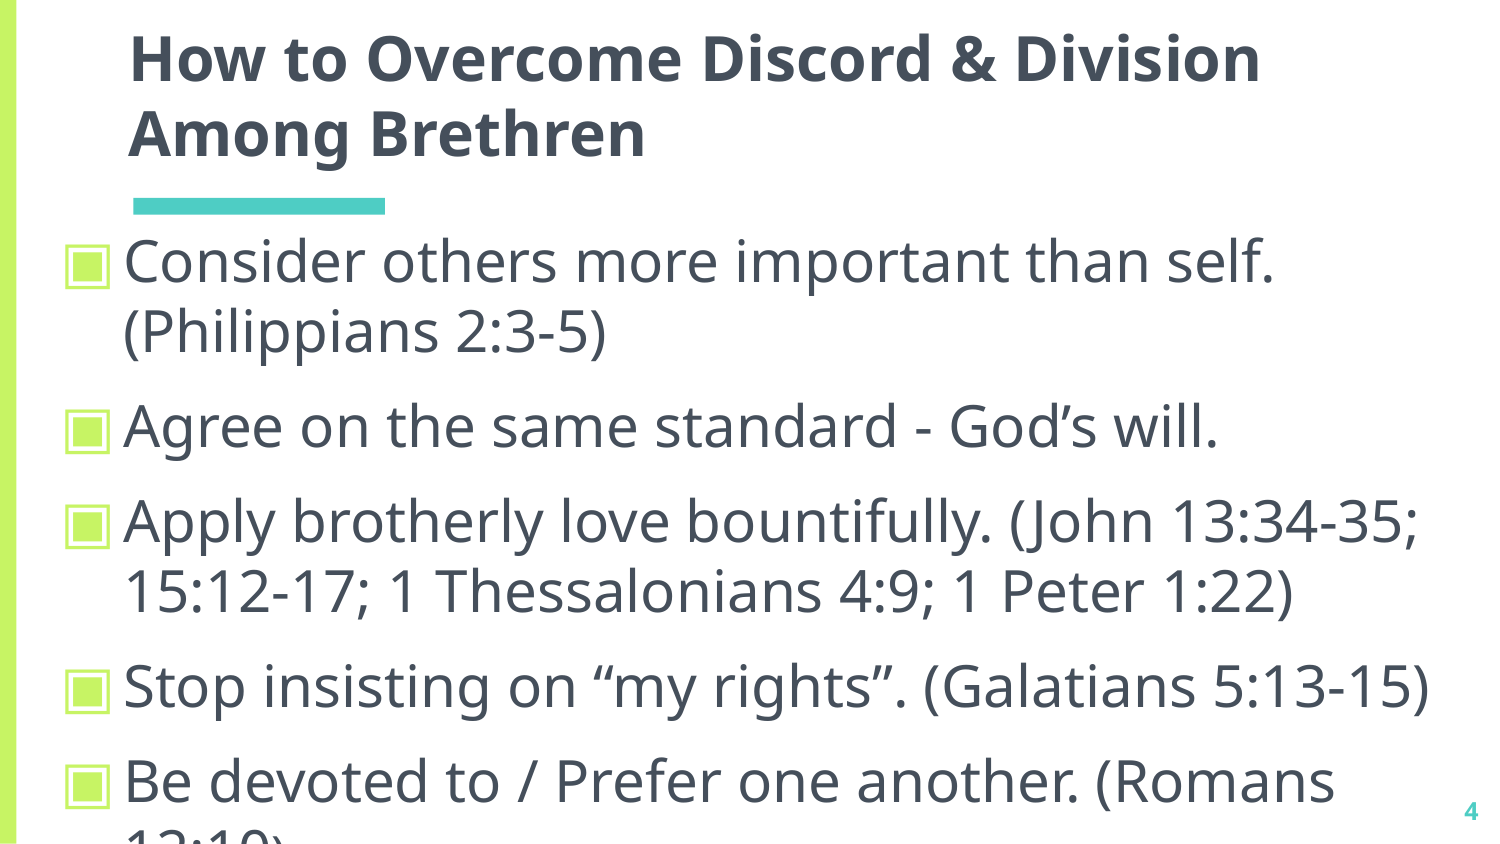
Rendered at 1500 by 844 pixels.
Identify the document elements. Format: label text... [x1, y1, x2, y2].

title How to Overcome Discord & Division Among Brethren [113, 24, 1387, 184]
slide_number 4 [1403, 780, 1494, 832]
list Consider others more important than self. (Philippians 2:3-5) Agree on the same standard - God’s will. Apply brotherly love bountifully. (John 13:34-35; 15:12-17; 1 Thessalonians 4:9; 1 Peter 1:22) Stop insisting on “my rights”. (Galatians 5:13-15) Be devoted to / Prefer one another. (Romans 12:10) [33, 209, 1494, 781]
